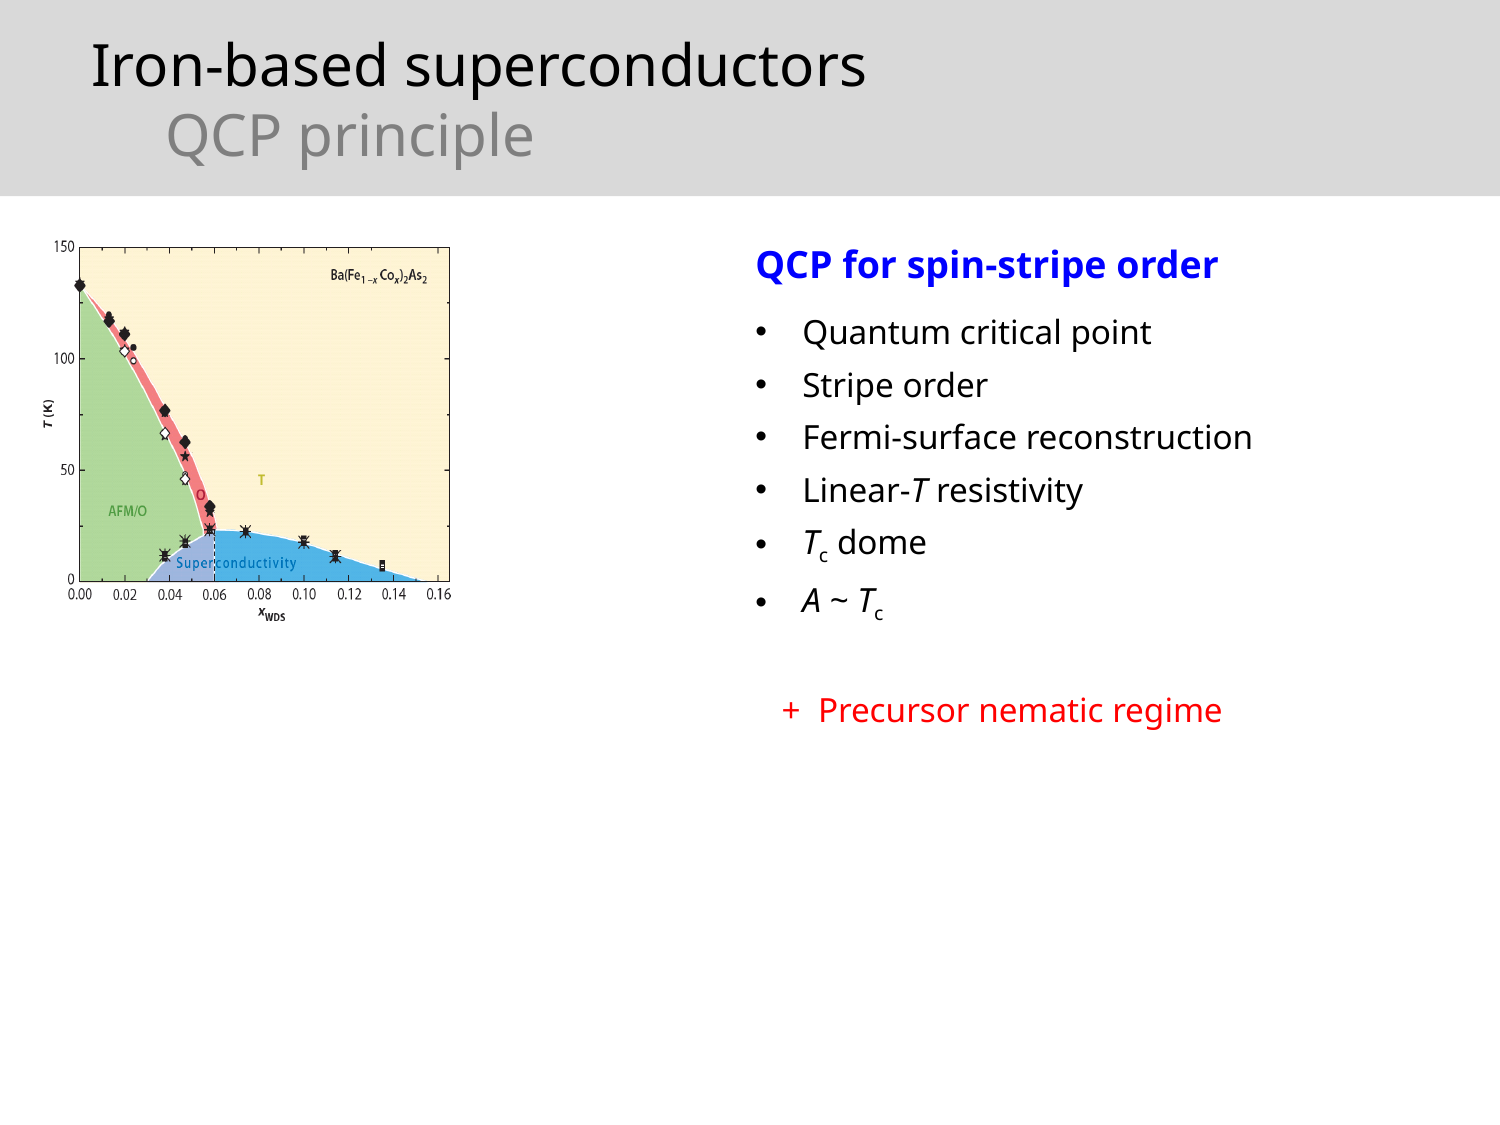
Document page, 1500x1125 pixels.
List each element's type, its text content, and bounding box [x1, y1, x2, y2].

title Iron-based superconductors QCP principle [0, 0, 1500, 197]
picture [23, 216, 470, 634]
text_box QCP for spin-stripe order Quantum critical point Stripe order Fermi-surface reconstruction Linear-T resistivity Tc dome A ~ Tc + Precursor nematic regime [740, 234, 1269, 790]
